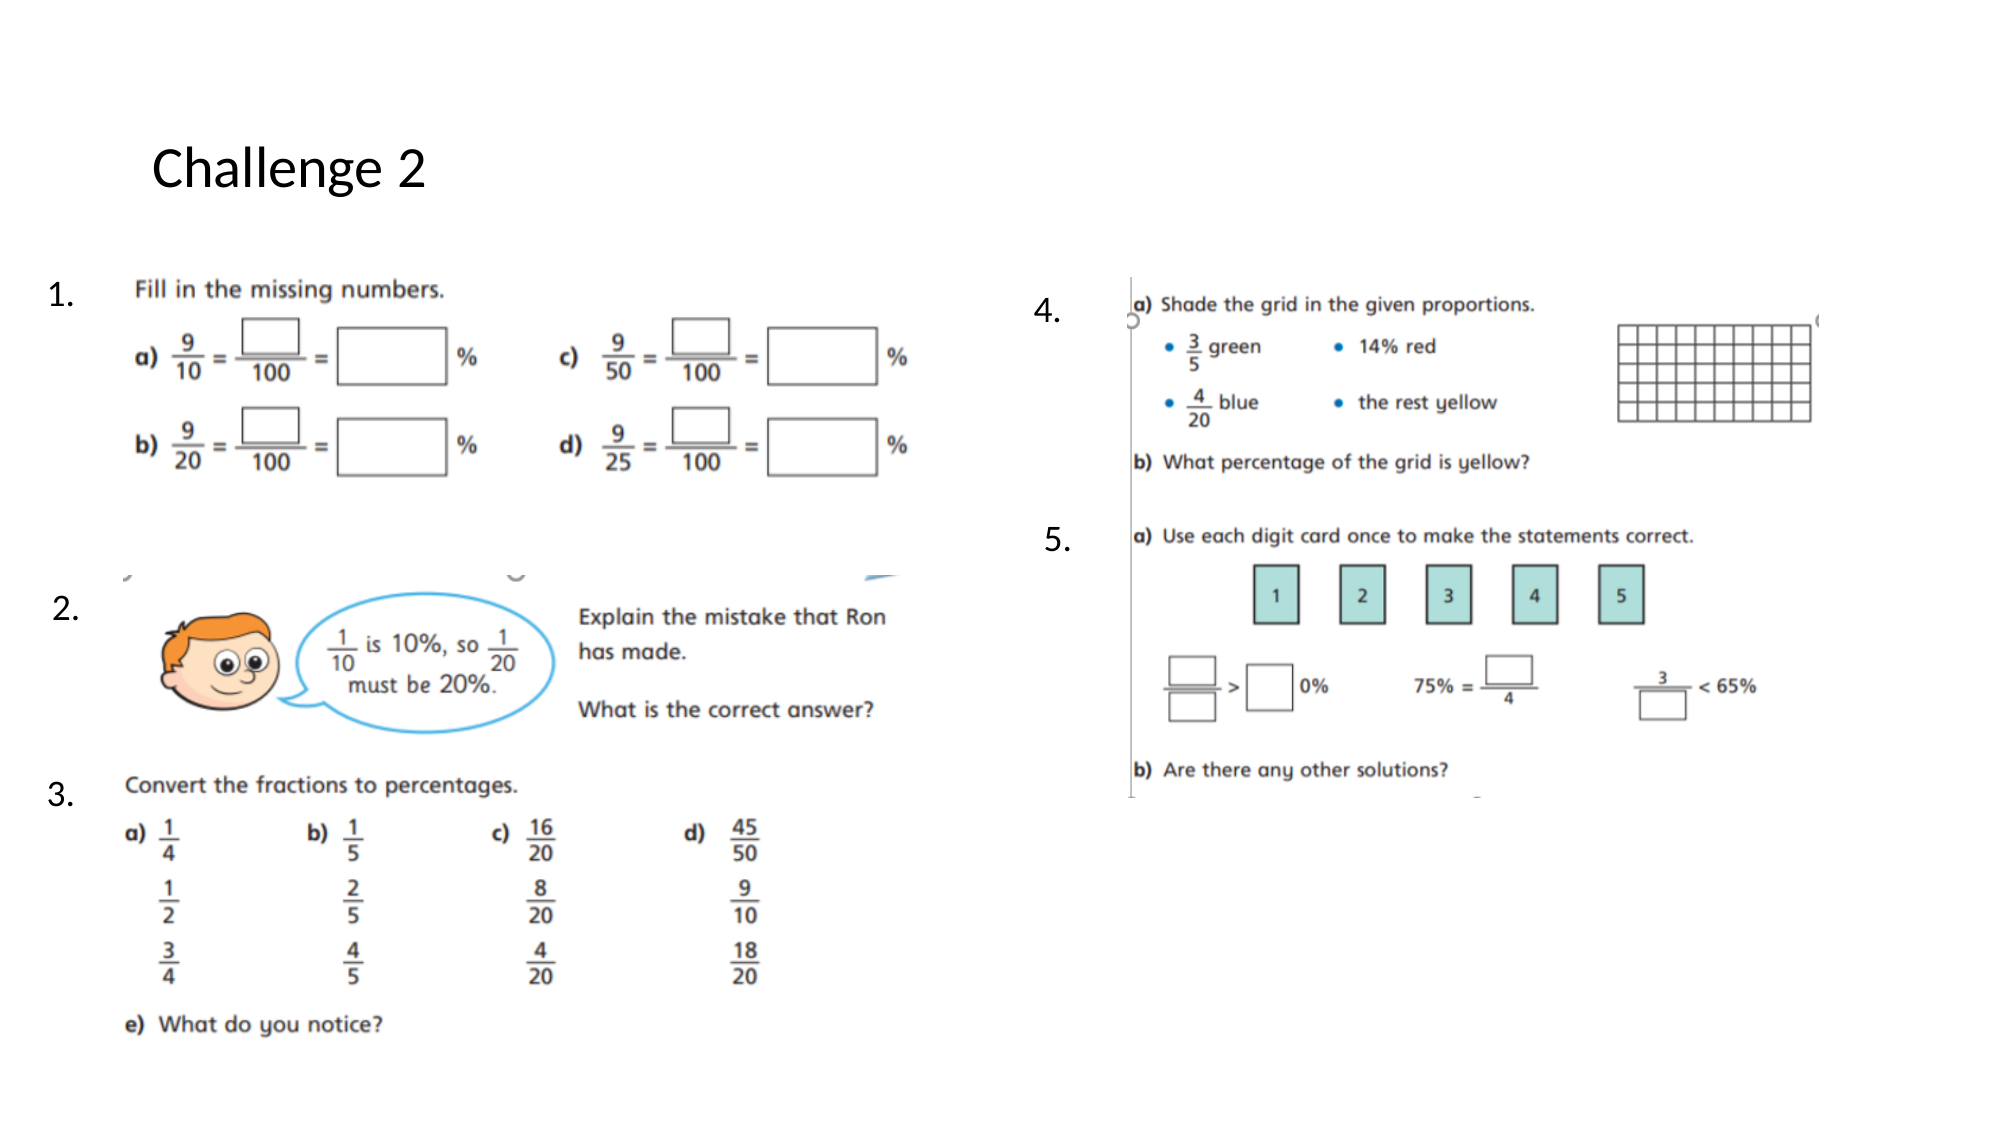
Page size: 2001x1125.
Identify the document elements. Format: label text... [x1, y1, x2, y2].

text_box 3. [31, 761, 121, 821]
text_box 2. [37, 575, 123, 636]
text_box 4. [1018, 277, 1107, 337]
picture [123, 575, 900, 1069]
picture [1127, 277, 1819, 798]
title Challenge 2 [137, 59, 1863, 278]
text_box 5. [1028, 507, 1118, 567]
text_box 1. [31, 261, 121, 322]
picture [123, 261, 938, 509]
